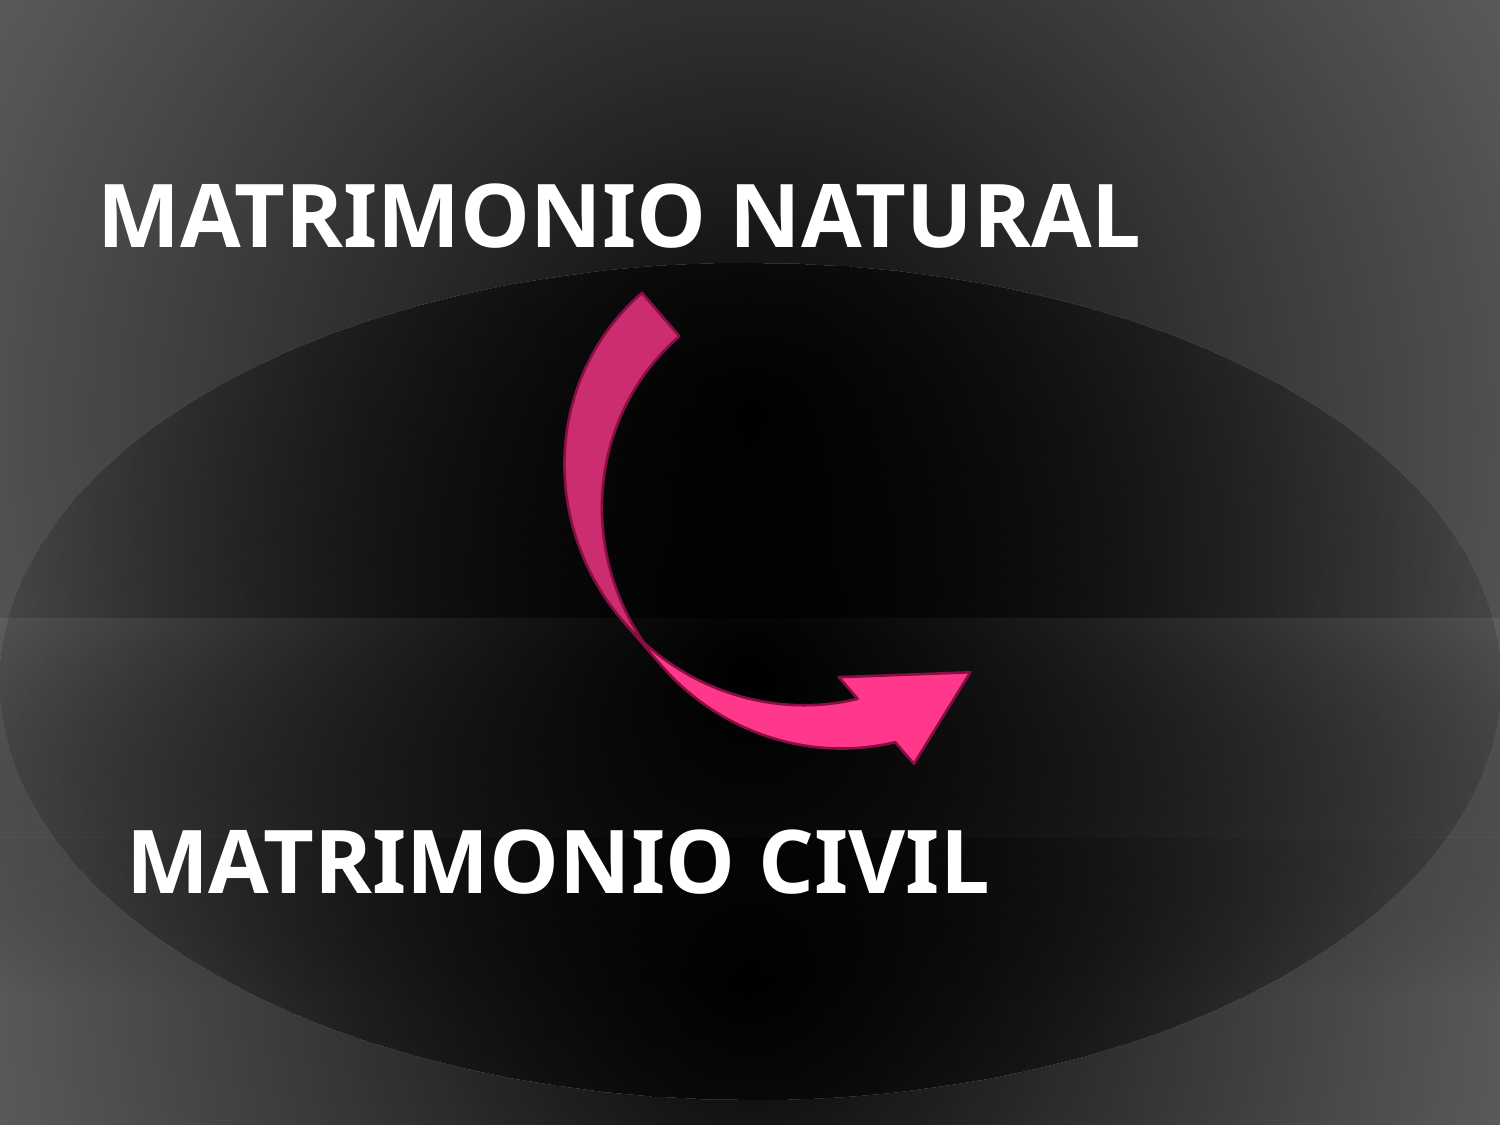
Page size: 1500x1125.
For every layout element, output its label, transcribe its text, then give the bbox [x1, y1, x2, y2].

text_box [563, 291, 972, 766]
list MATRIMONIO NATURAL MATRIMONIO CIVIL [74, 152, 1426, 1006]
